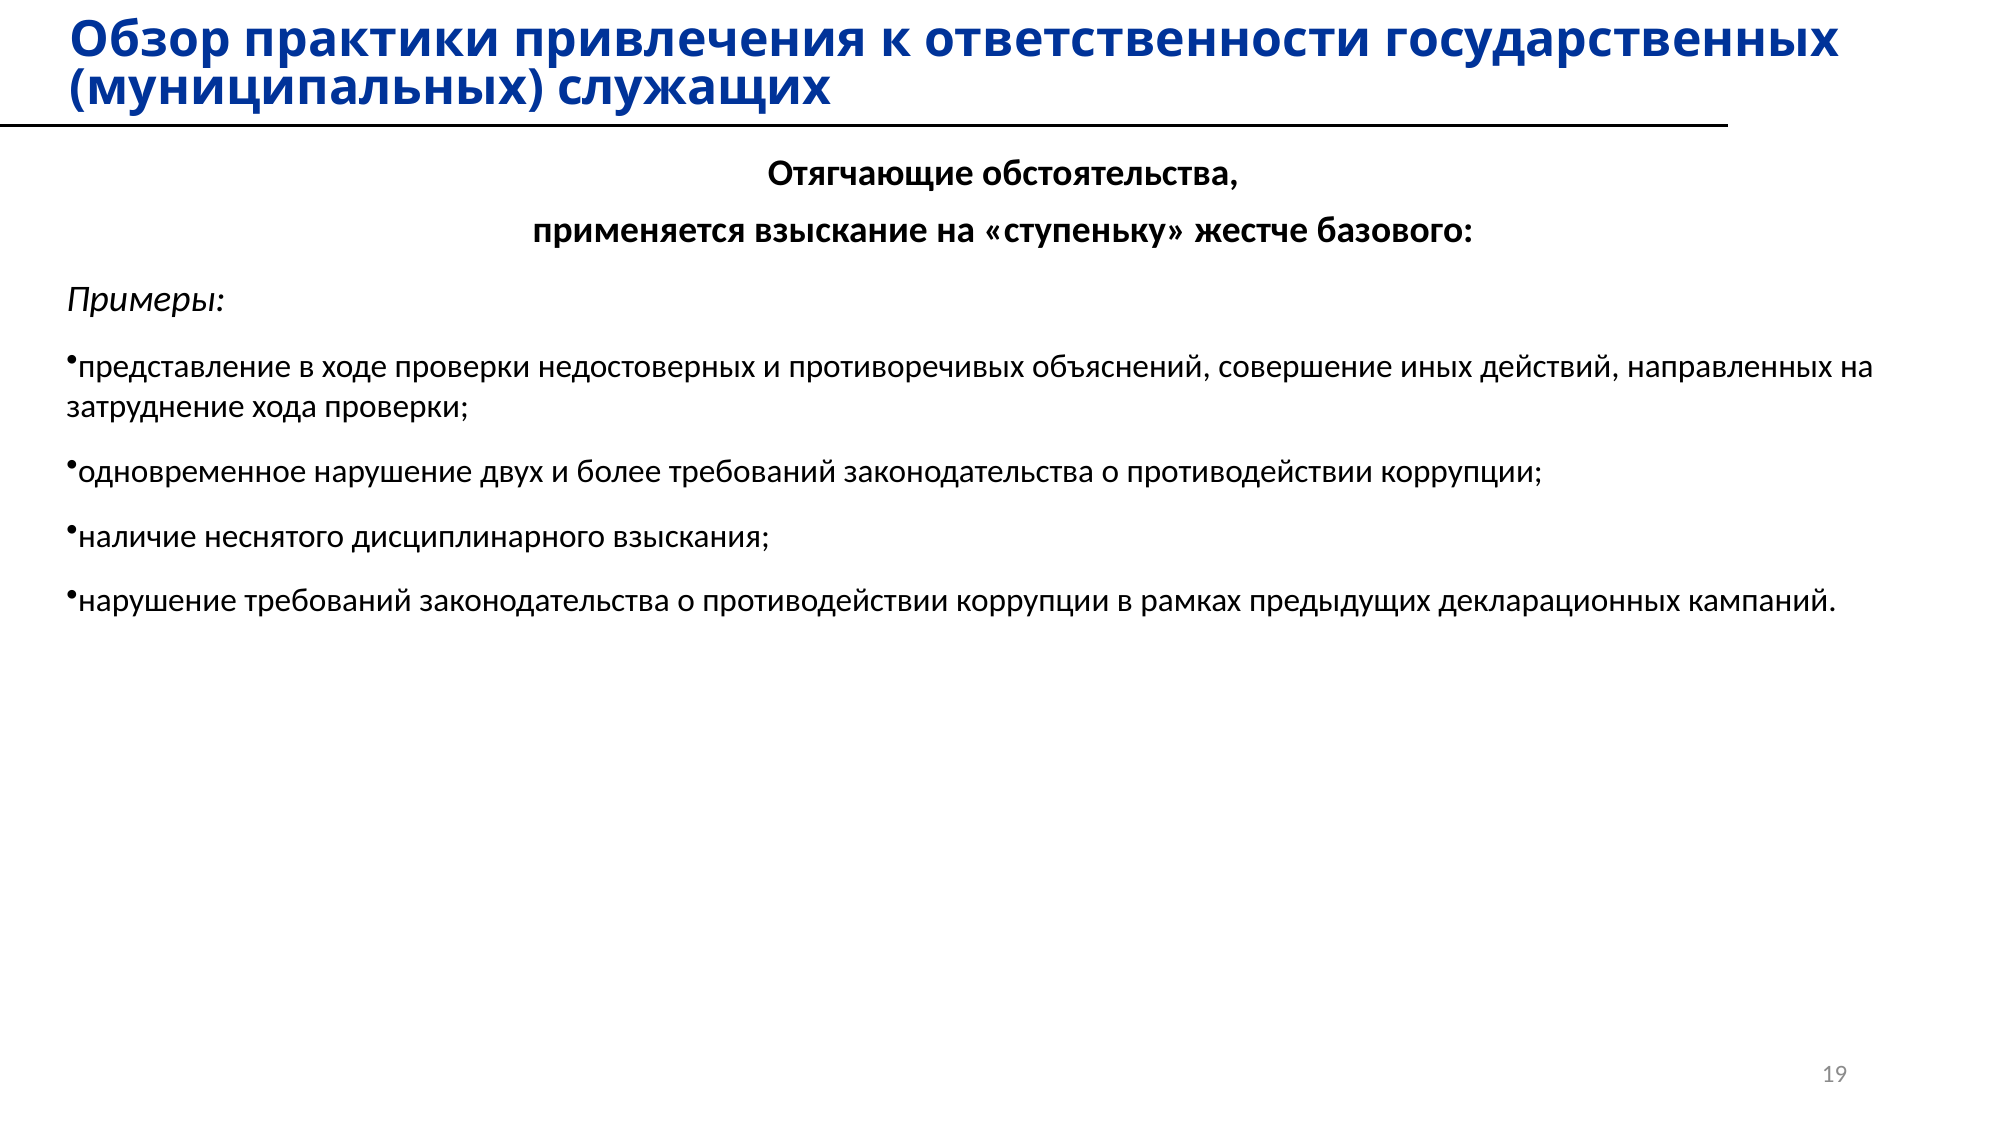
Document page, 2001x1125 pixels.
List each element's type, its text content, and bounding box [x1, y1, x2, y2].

title Обзор практики привлечения к ответственности государственных (муниципальных) служащих [54, 31, 1900, 102]
text_box Примеры: представление в ходе проверки недостоверных и противоречивых объяснений, совершение иных действий, направленных на затруднение хода проверки; одновременное нарушение двух и более требований законодательства о противодействии коррупции; наличие неснятого дисциплинарного взыскания; нарушение требований законодательства о противодействии коррупции в рамках предыдущих декларационных кампаний. [51, 266, 1950, 626]
slide_number 19 [1412, 1042, 1863, 1103]
text_box Отягчающие обстоятельства, применяется взыскание на «ступеньку» жестче базового: [54, 140, 1953, 258]
